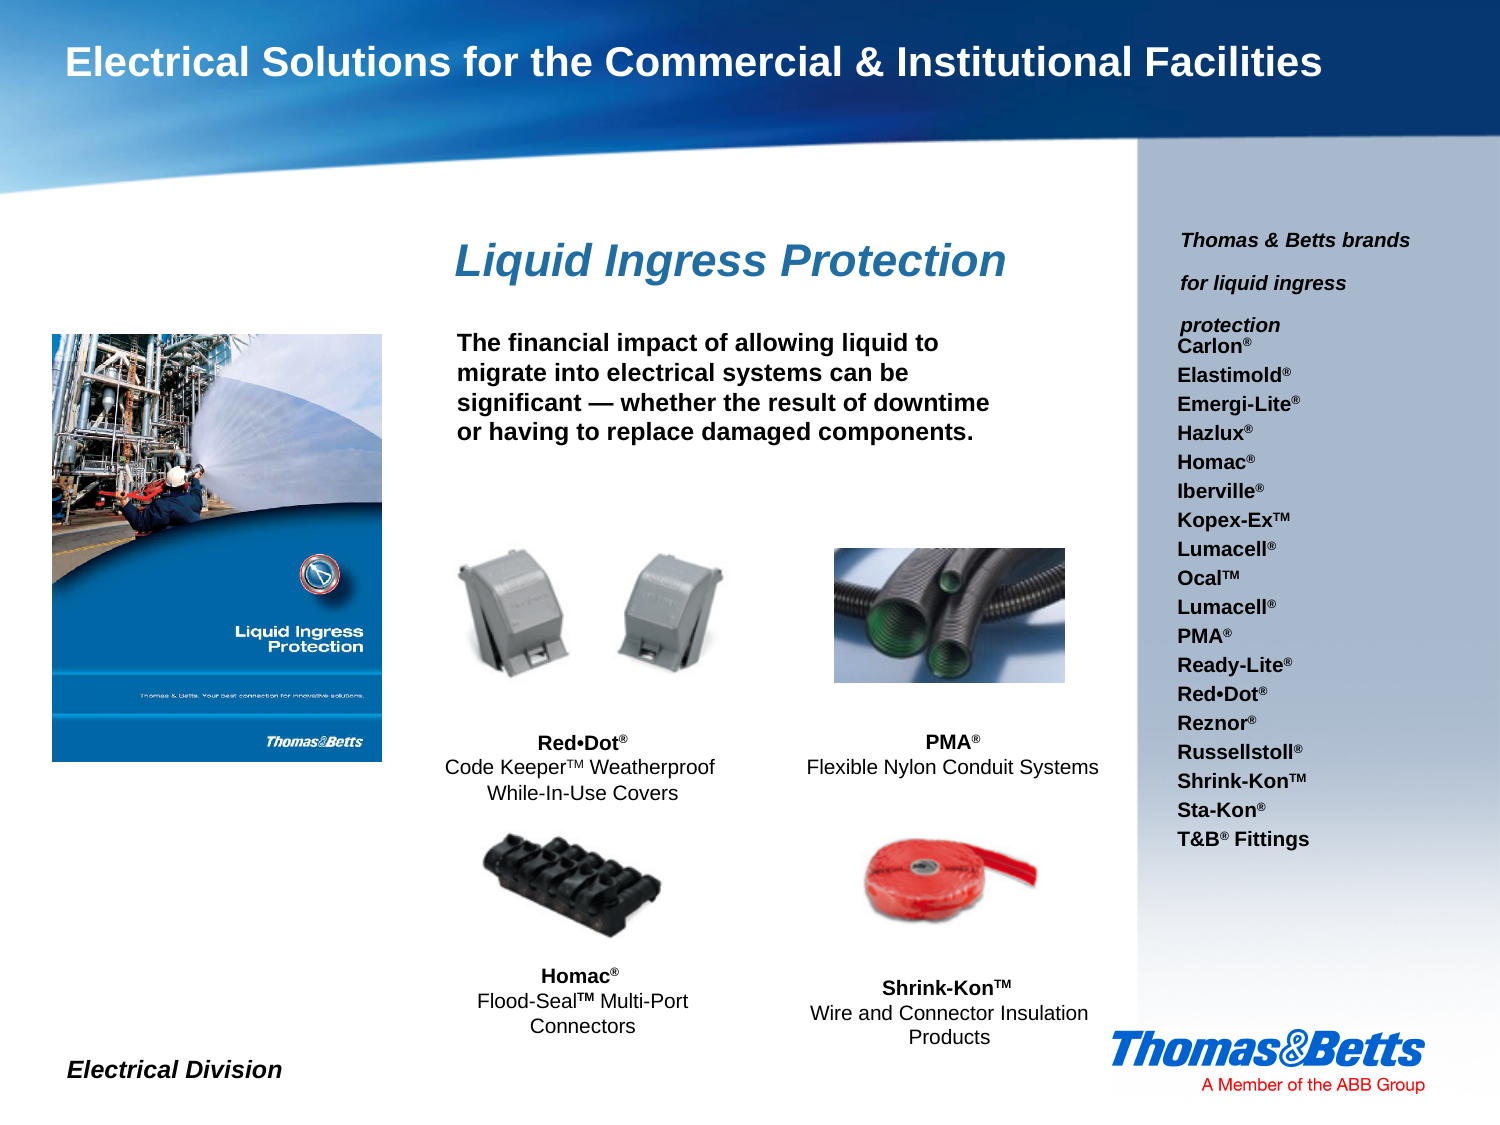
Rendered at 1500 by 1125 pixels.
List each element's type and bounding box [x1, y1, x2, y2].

picture [0, 0, 1500, 1125]
text_box [51, 334, 382, 762]
